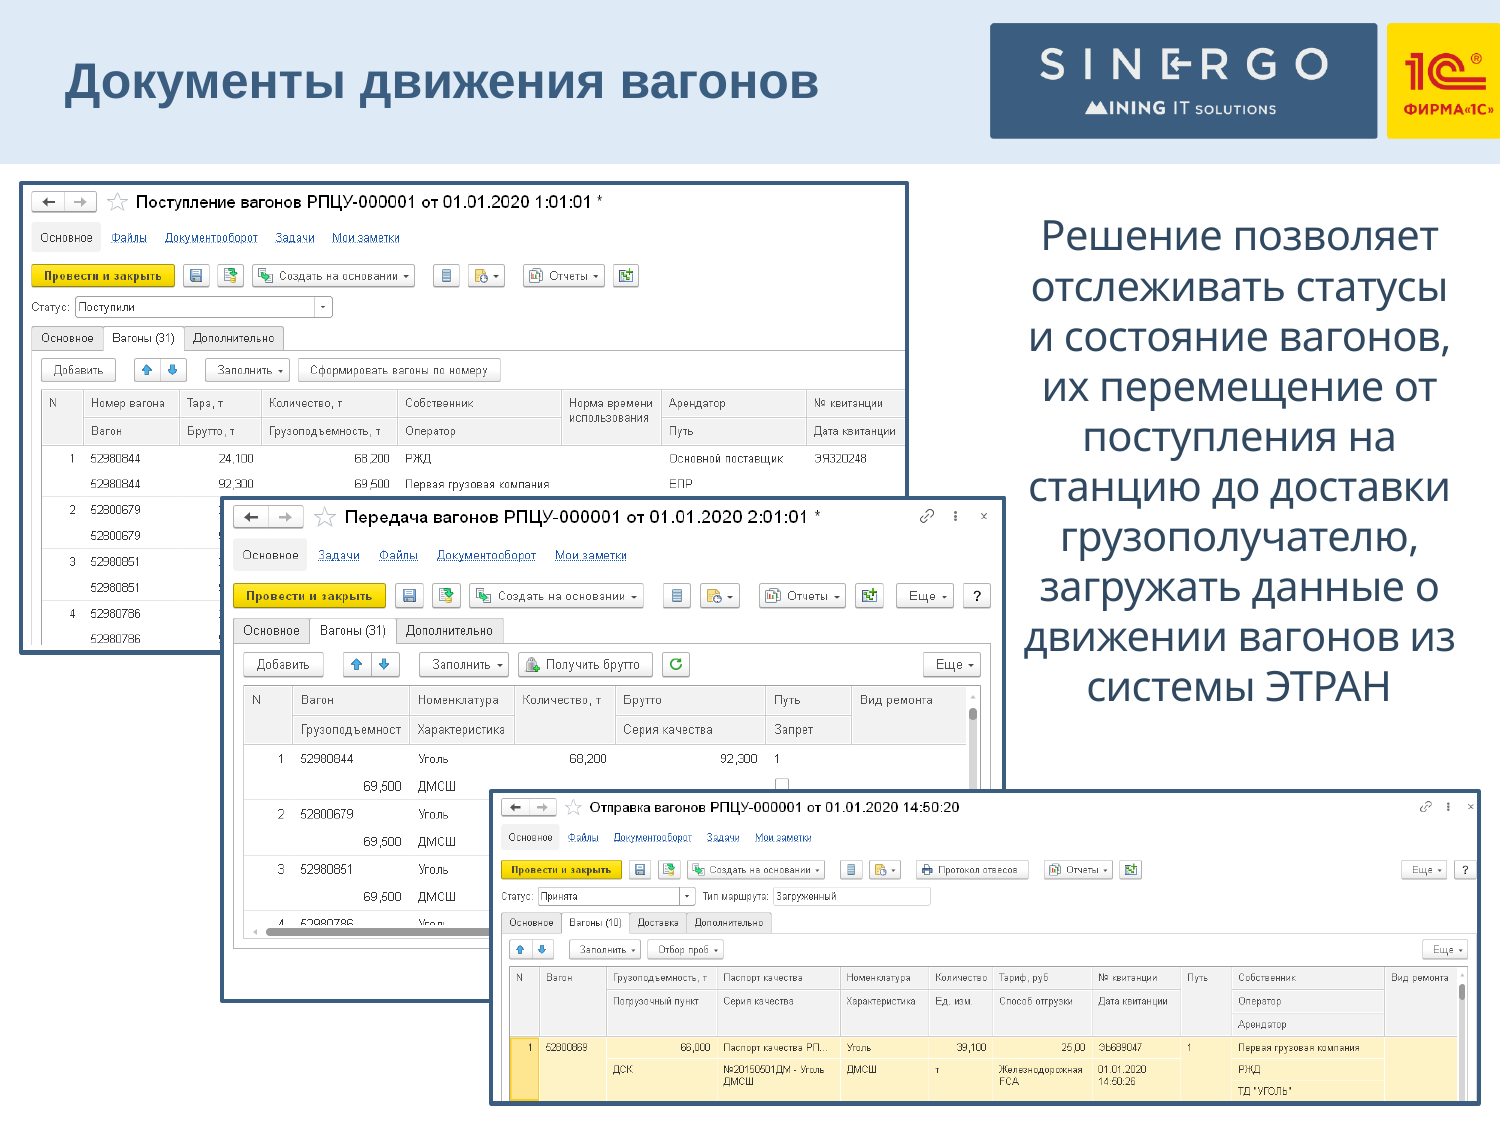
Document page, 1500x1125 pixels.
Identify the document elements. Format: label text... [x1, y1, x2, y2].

text_box Решение позволяет отслеживать статусы и состояние вагонов, их перемещение от поступления на станцию до доставки грузополучателю, загружать данные о движении вагонов из системы ЭТРАН [1002, 201, 1477, 717]
title Документы движения вагонов [50, 23, 960, 141]
picture [23, 185, 1477, 1102]
picture [990, 23, 1500, 139]
